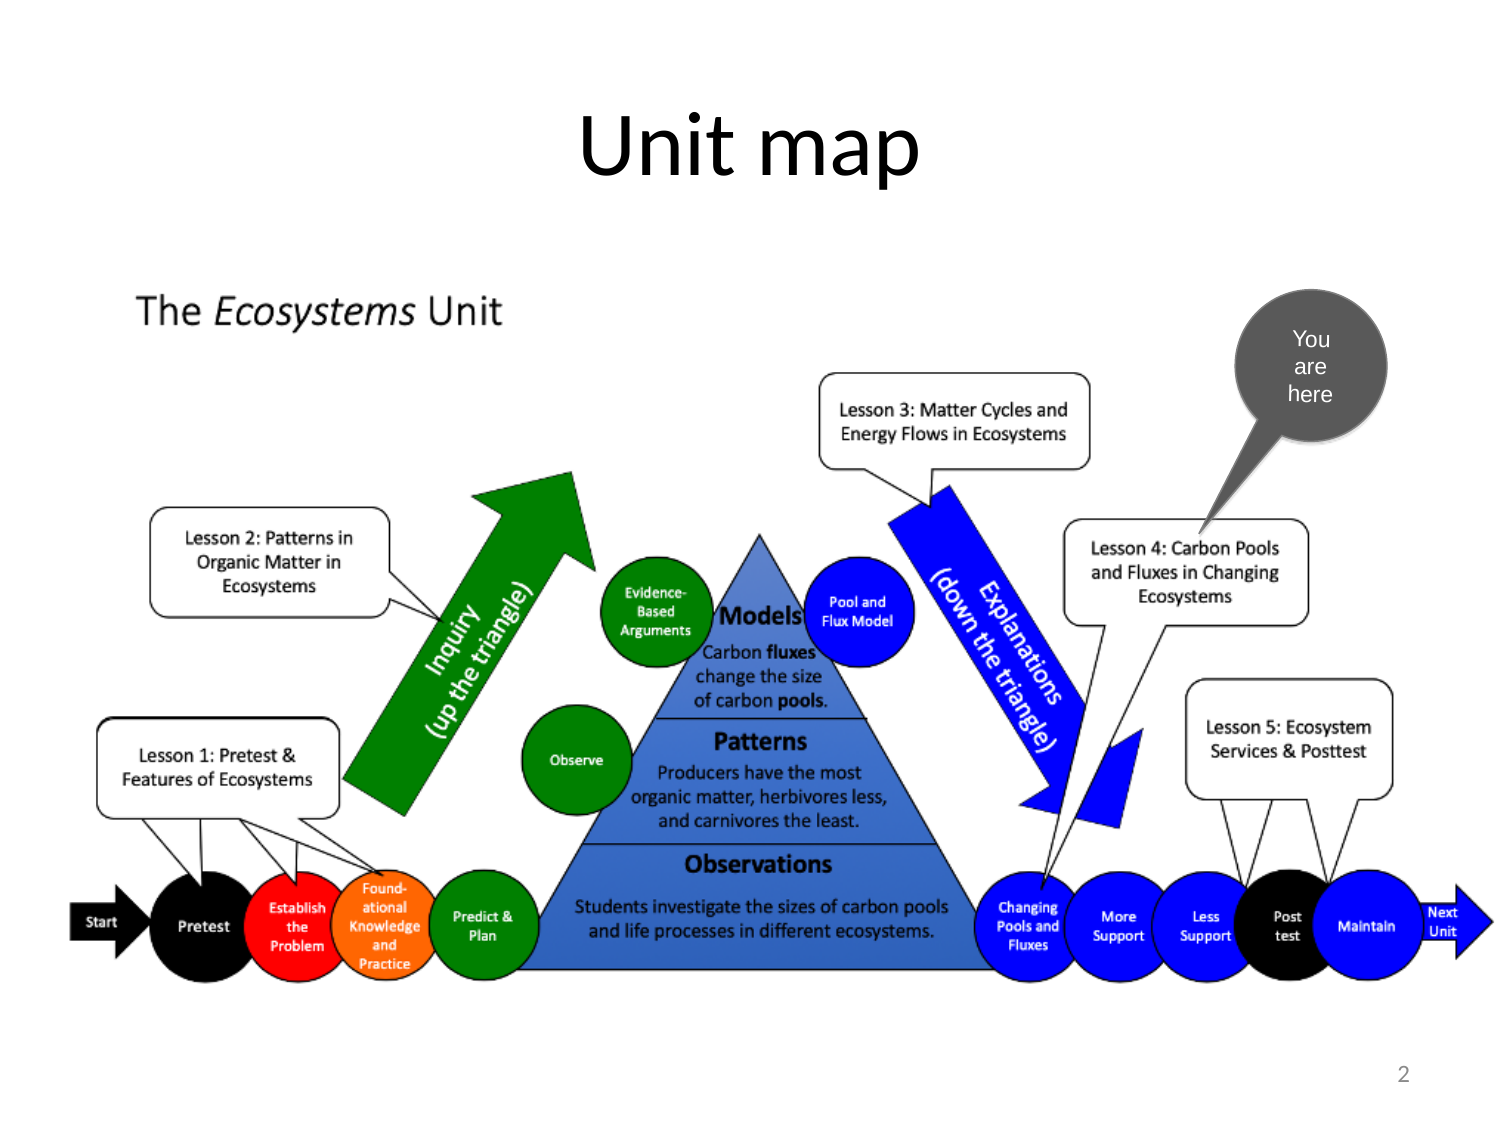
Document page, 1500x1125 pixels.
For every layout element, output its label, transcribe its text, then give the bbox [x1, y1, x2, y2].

picture [61, 278, 1500, 997]
title Unit map [75, 45, 1425, 233]
slide_number 2 [1074, 1042, 1425, 1103]
